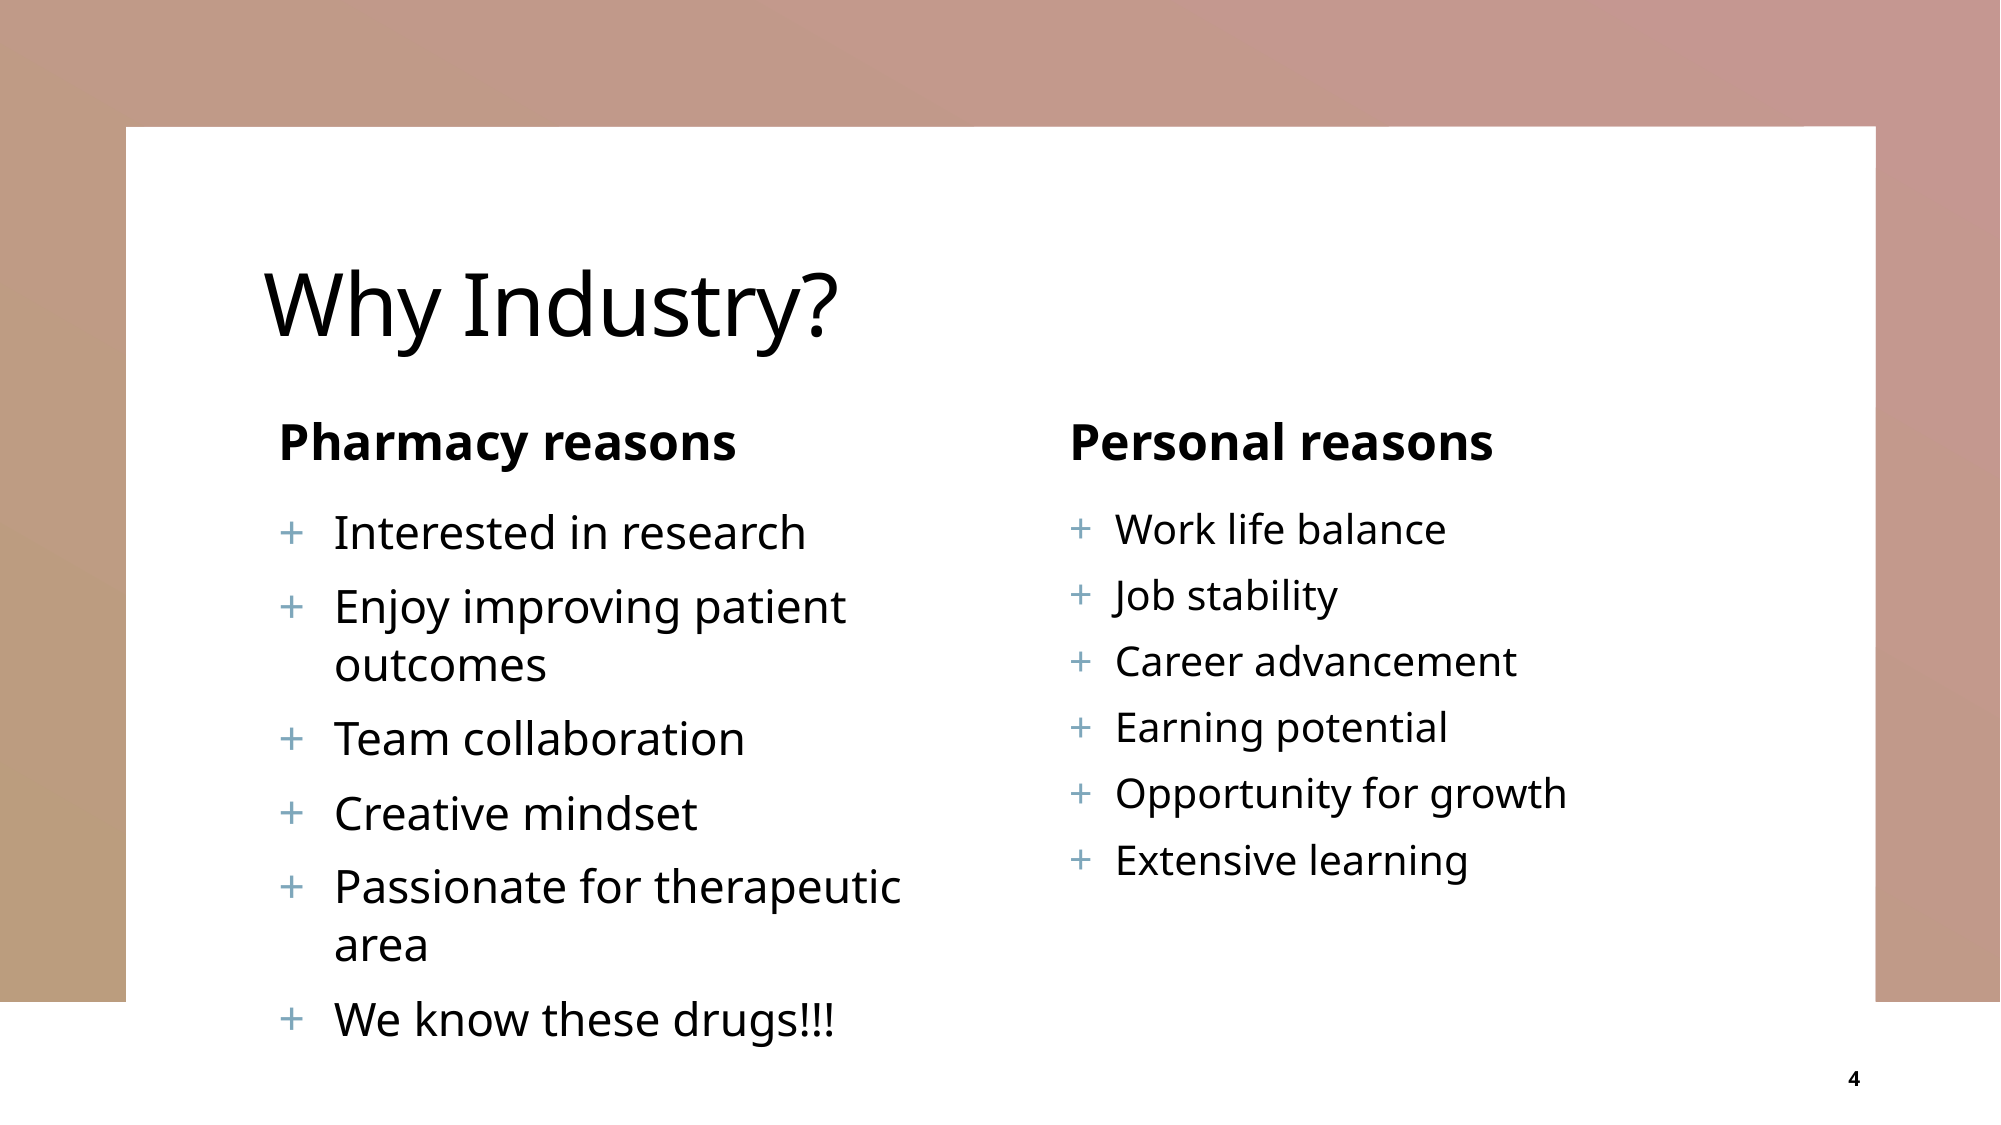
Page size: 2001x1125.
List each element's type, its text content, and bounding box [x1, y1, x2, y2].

list Pharmacy reasons [263, 470, 975, 478]
title Why Industry? [248, 248, 1749, 470]
slide_number 4 [1788, 1050, 1875, 1110]
list Work life balance Job stability Career advancement Earning potential Opportunity for growth Extensive learning [1054, 493, 1766, 896]
list Personal reasons [1054, 378, 1766, 478]
list Interested in research Enjoy improving patient outcomes Team collaboration Creative mindset Passionate for therapeutic area We know these drugs!!! [263, 493, 975, 1056]
